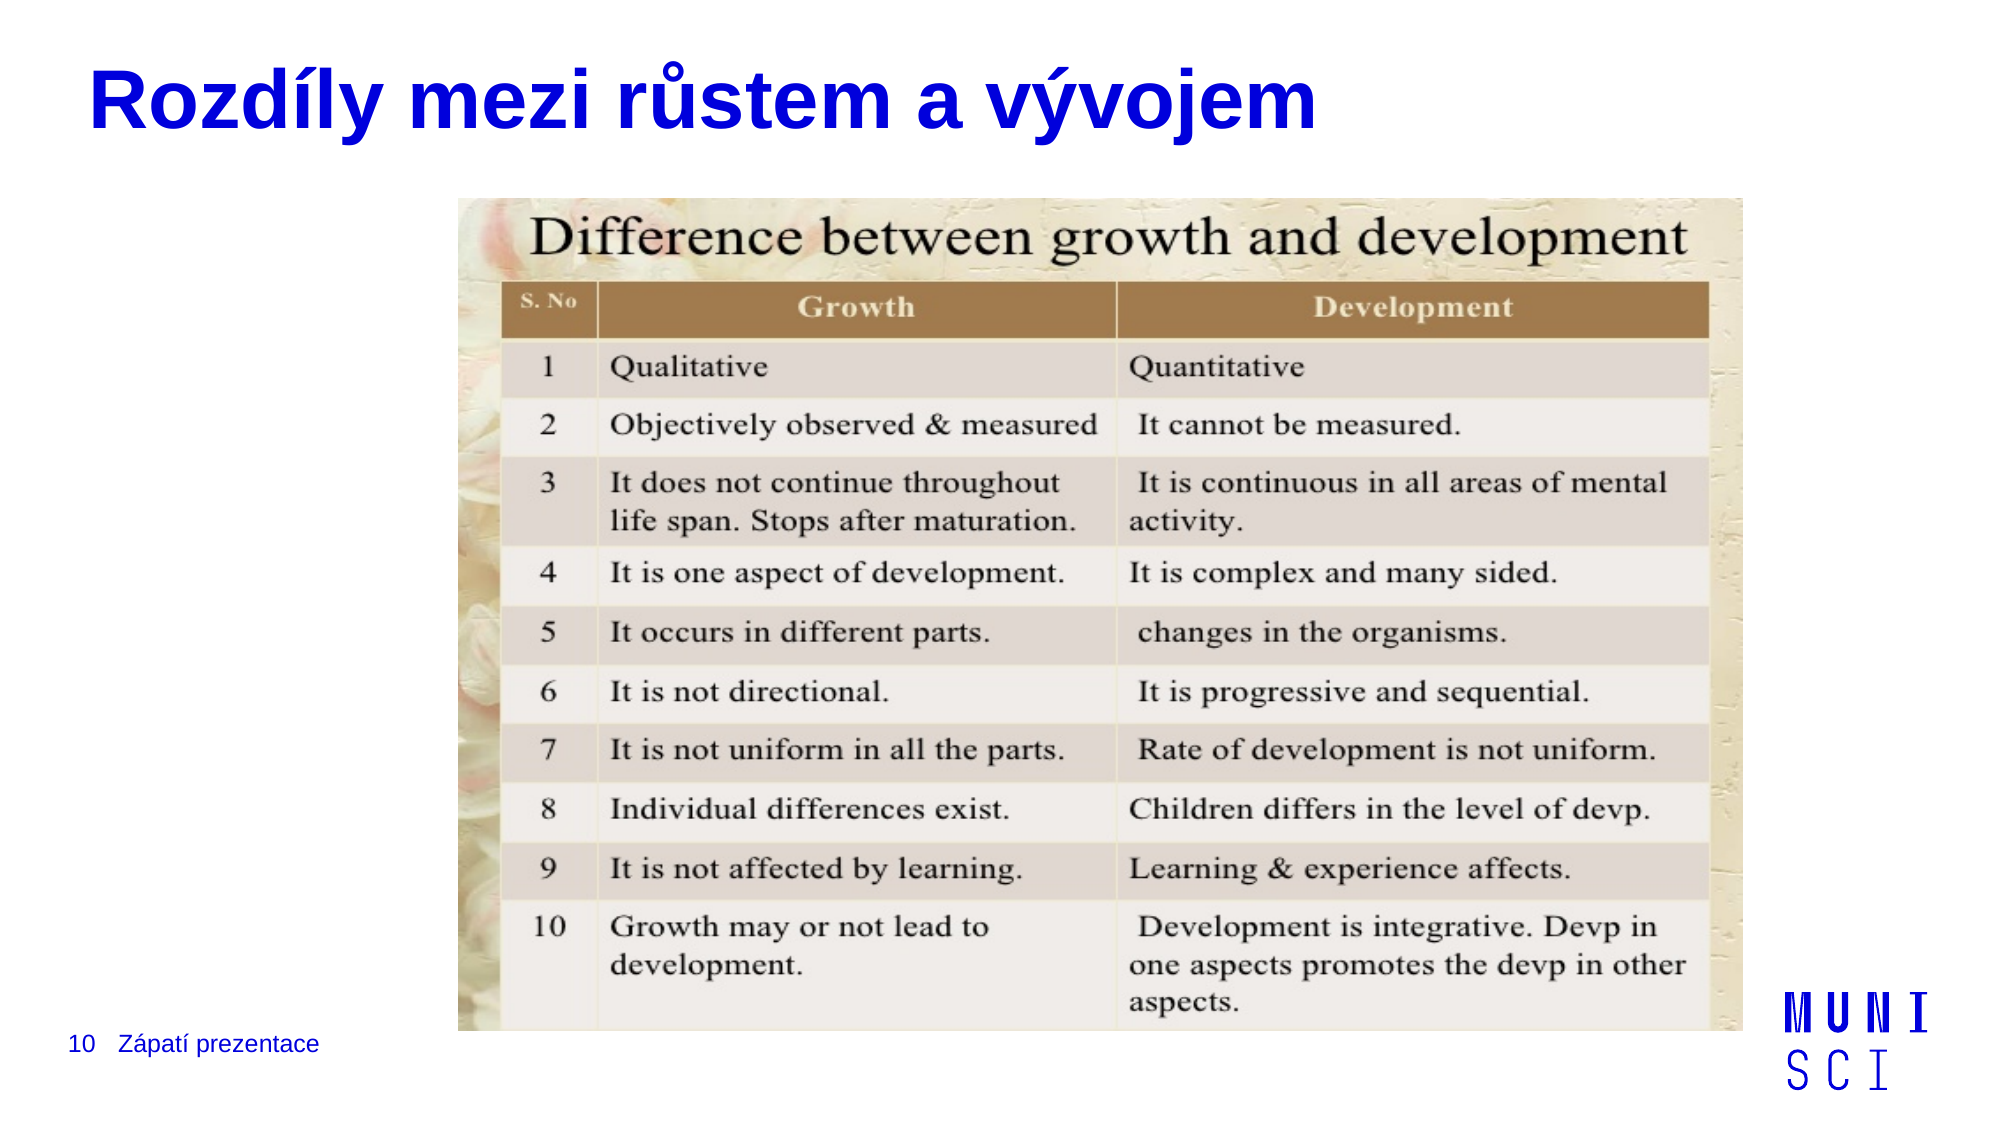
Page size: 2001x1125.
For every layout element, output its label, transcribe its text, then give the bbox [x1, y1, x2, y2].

title Rozdíly mezi růstem a vývojem [88, 62, 1853, 137]
slide_number 10 [67, 1021, 110, 1063]
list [458, 198, 1743, 1031]
footer Zápatí prezentace [118, 1021, 1418, 1063]
